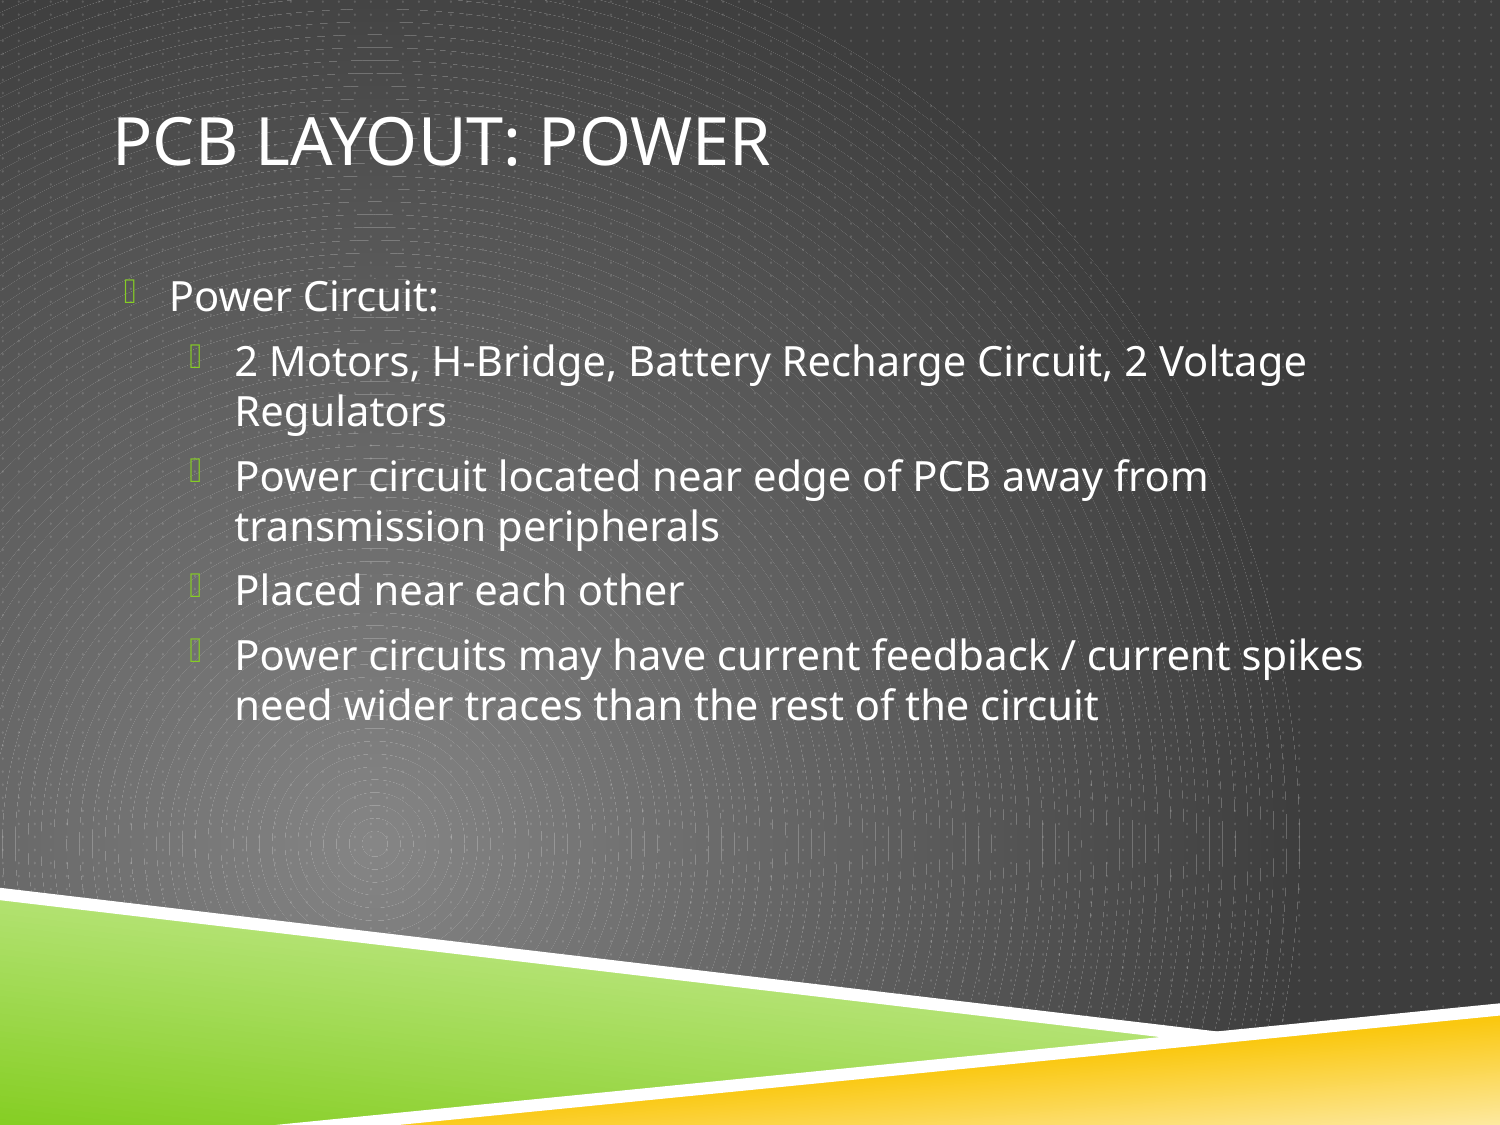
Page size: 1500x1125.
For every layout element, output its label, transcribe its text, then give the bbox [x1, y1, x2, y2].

list Power Circuit: 2 Motors, H-Bridge, Battery Recharge Circuit, 2 Voltage Regulators Power circuit located near edge of PCB away from transmission peripherals Placed near each other Power circuits may have current feedback / current spikes need wider traces than the rest of the circuit [112, 262, 1388, 875]
title PCB LAYOUT: POwer [112, 45, 1388, 233]
